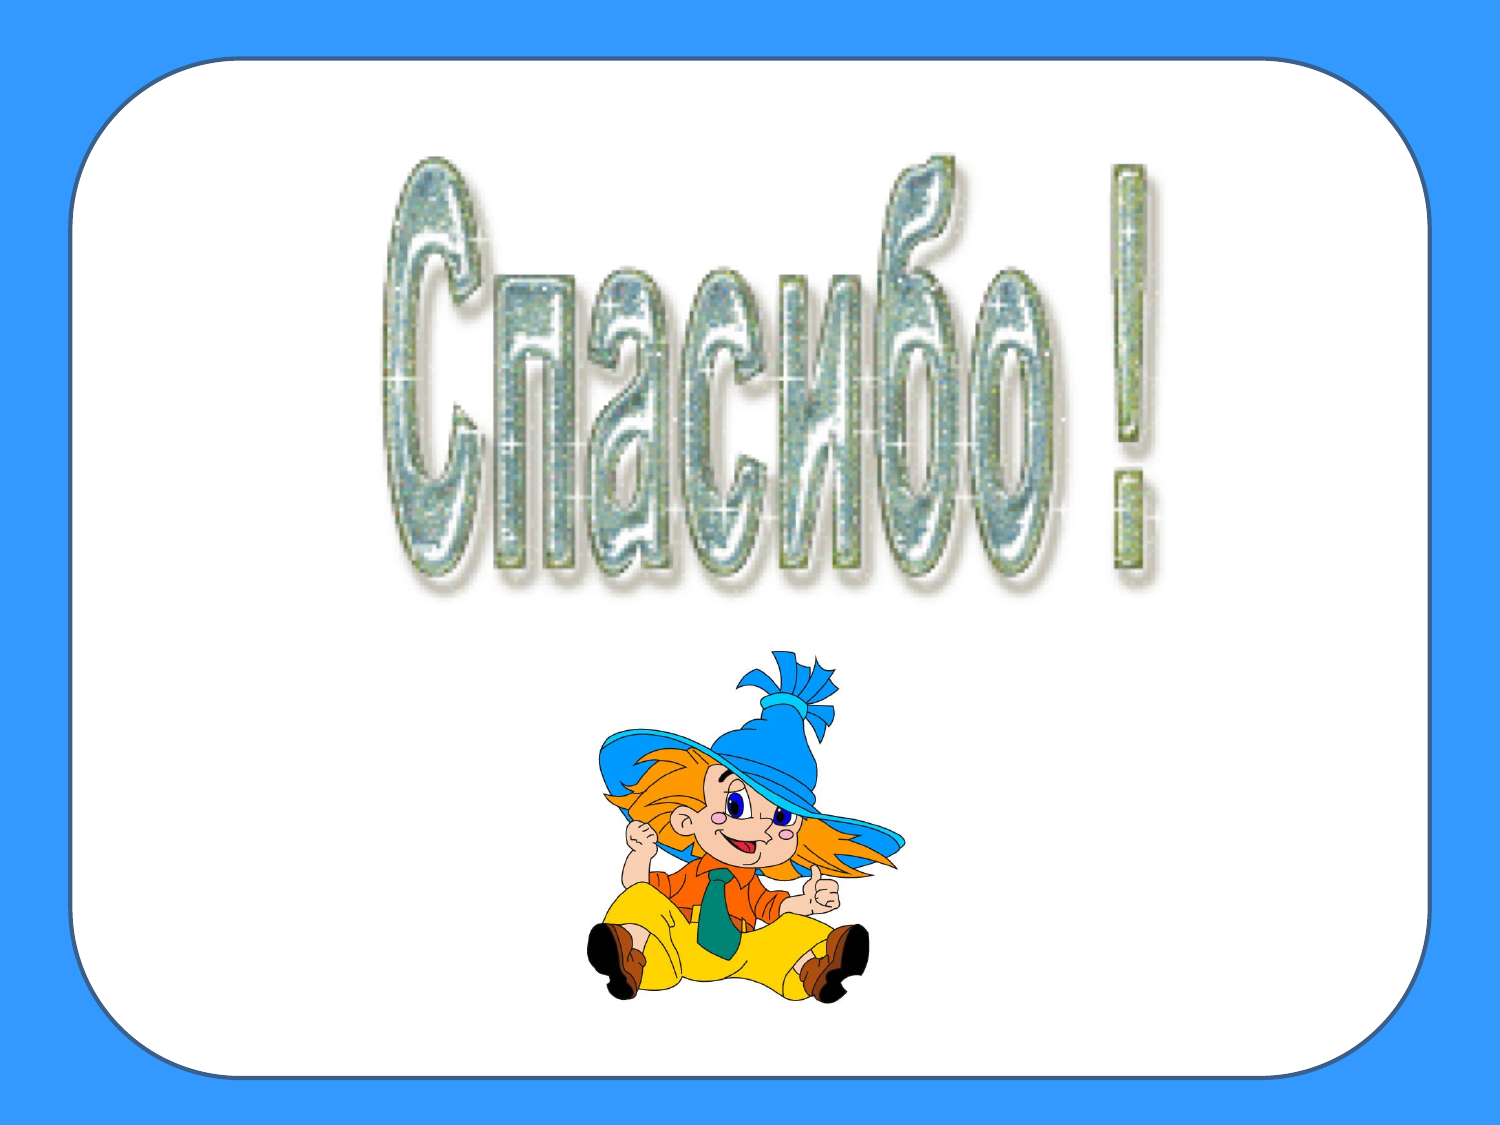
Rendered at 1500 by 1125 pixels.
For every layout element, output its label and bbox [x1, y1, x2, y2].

text_box [68, 56, 1432, 1081]
picture [362, 152, 1180, 1034]
